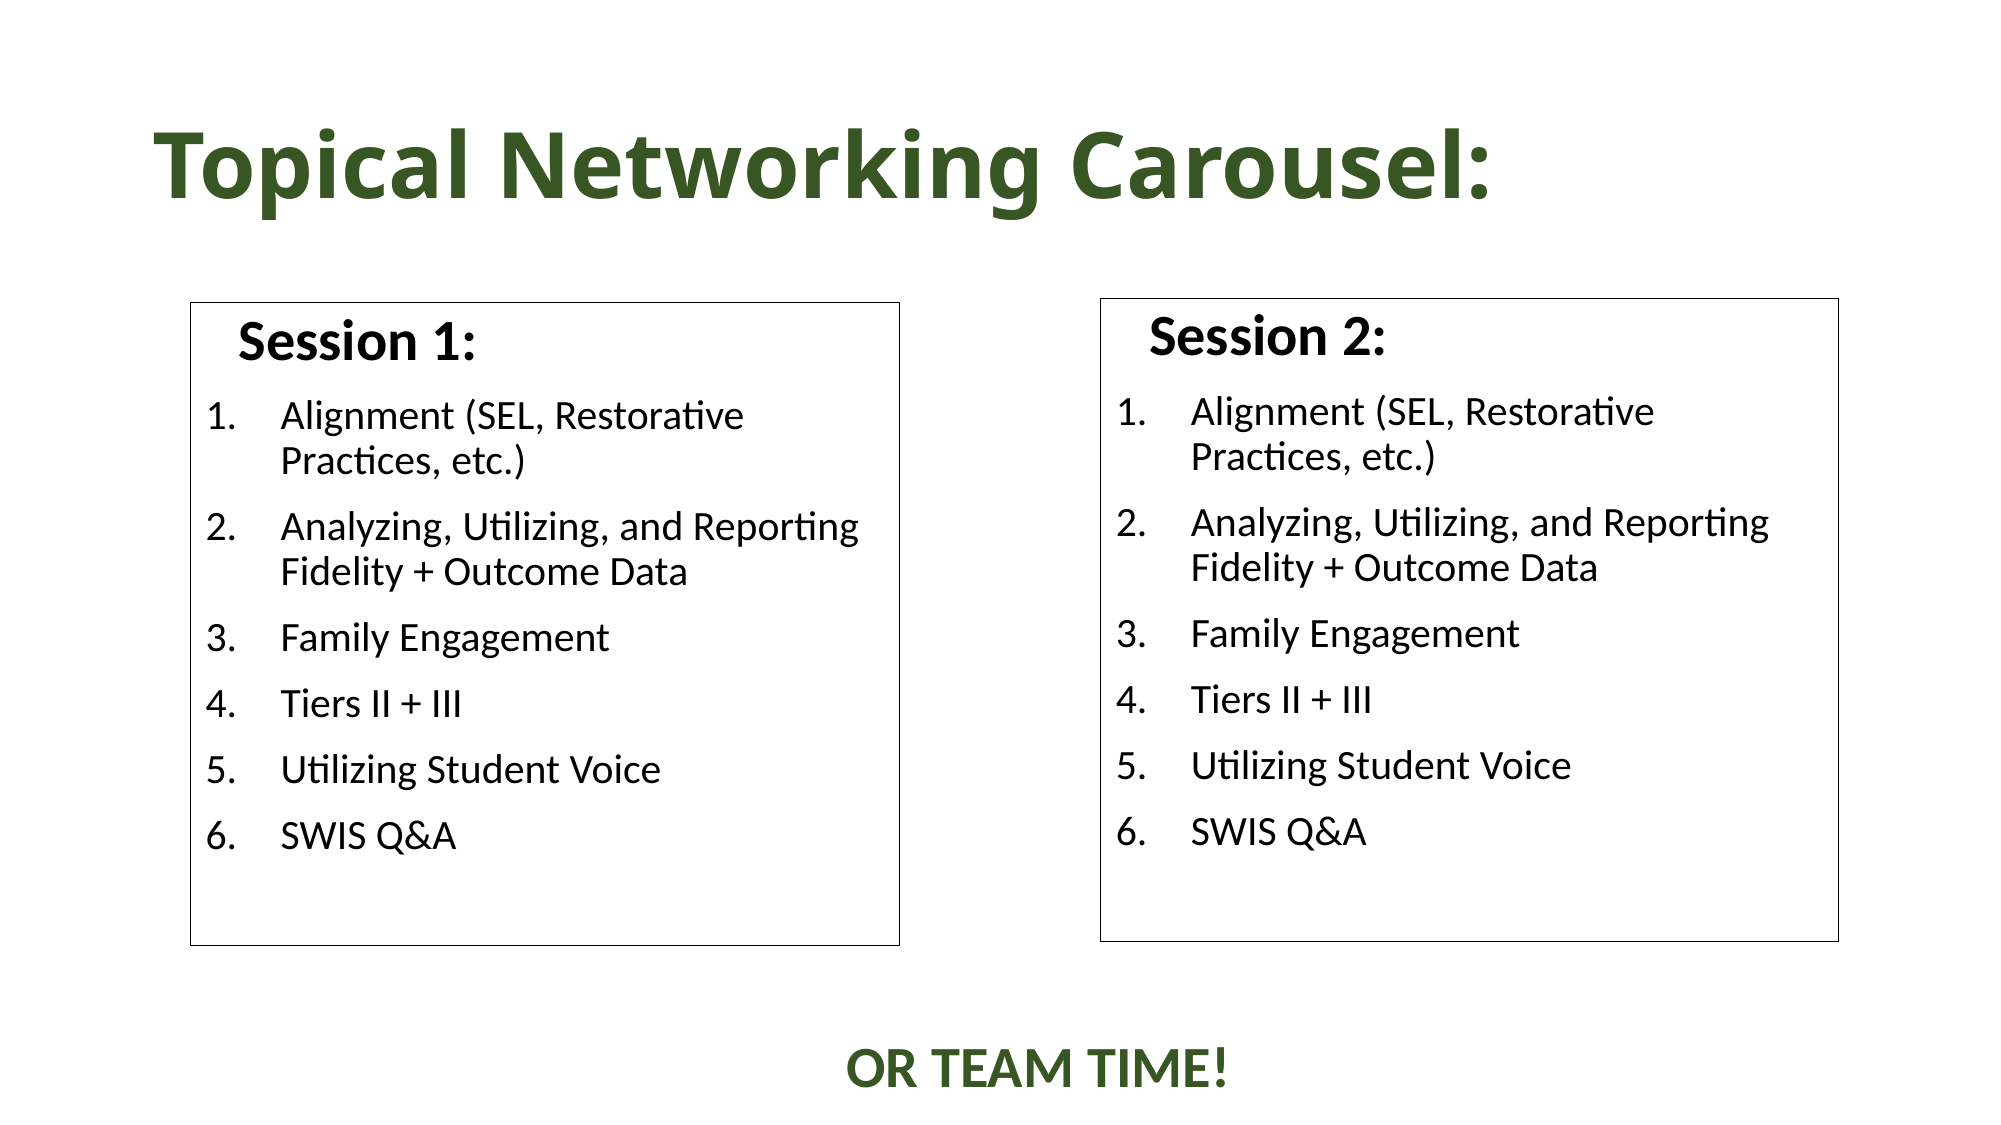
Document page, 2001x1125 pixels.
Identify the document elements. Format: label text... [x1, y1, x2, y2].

text_box Session 1: Alignment (SEL, Restorative Practices, etc.) Analyzing, Utilizing, and Reporting Fidelity + Outcome Data Family Engagement Tiers II + III Utilizing Student Voice SWIS Q&A [190, 302, 900, 946]
list Session 2: Alignment (SEL, Restorative Practices, etc.) Analyzing, Utilizing, and Reporting Fidelity + Outcome Data Family Engagement Tiers II + III Utilizing Student Voice SWIS Q&A [1100, 298, 1839, 942]
text_box OR TEAM TIME! [831, 1022, 1248, 1107]
text_box [1495, 516, 1527, 578]
title Topical Networking Carousel: [137, 59, 1863, 278]
